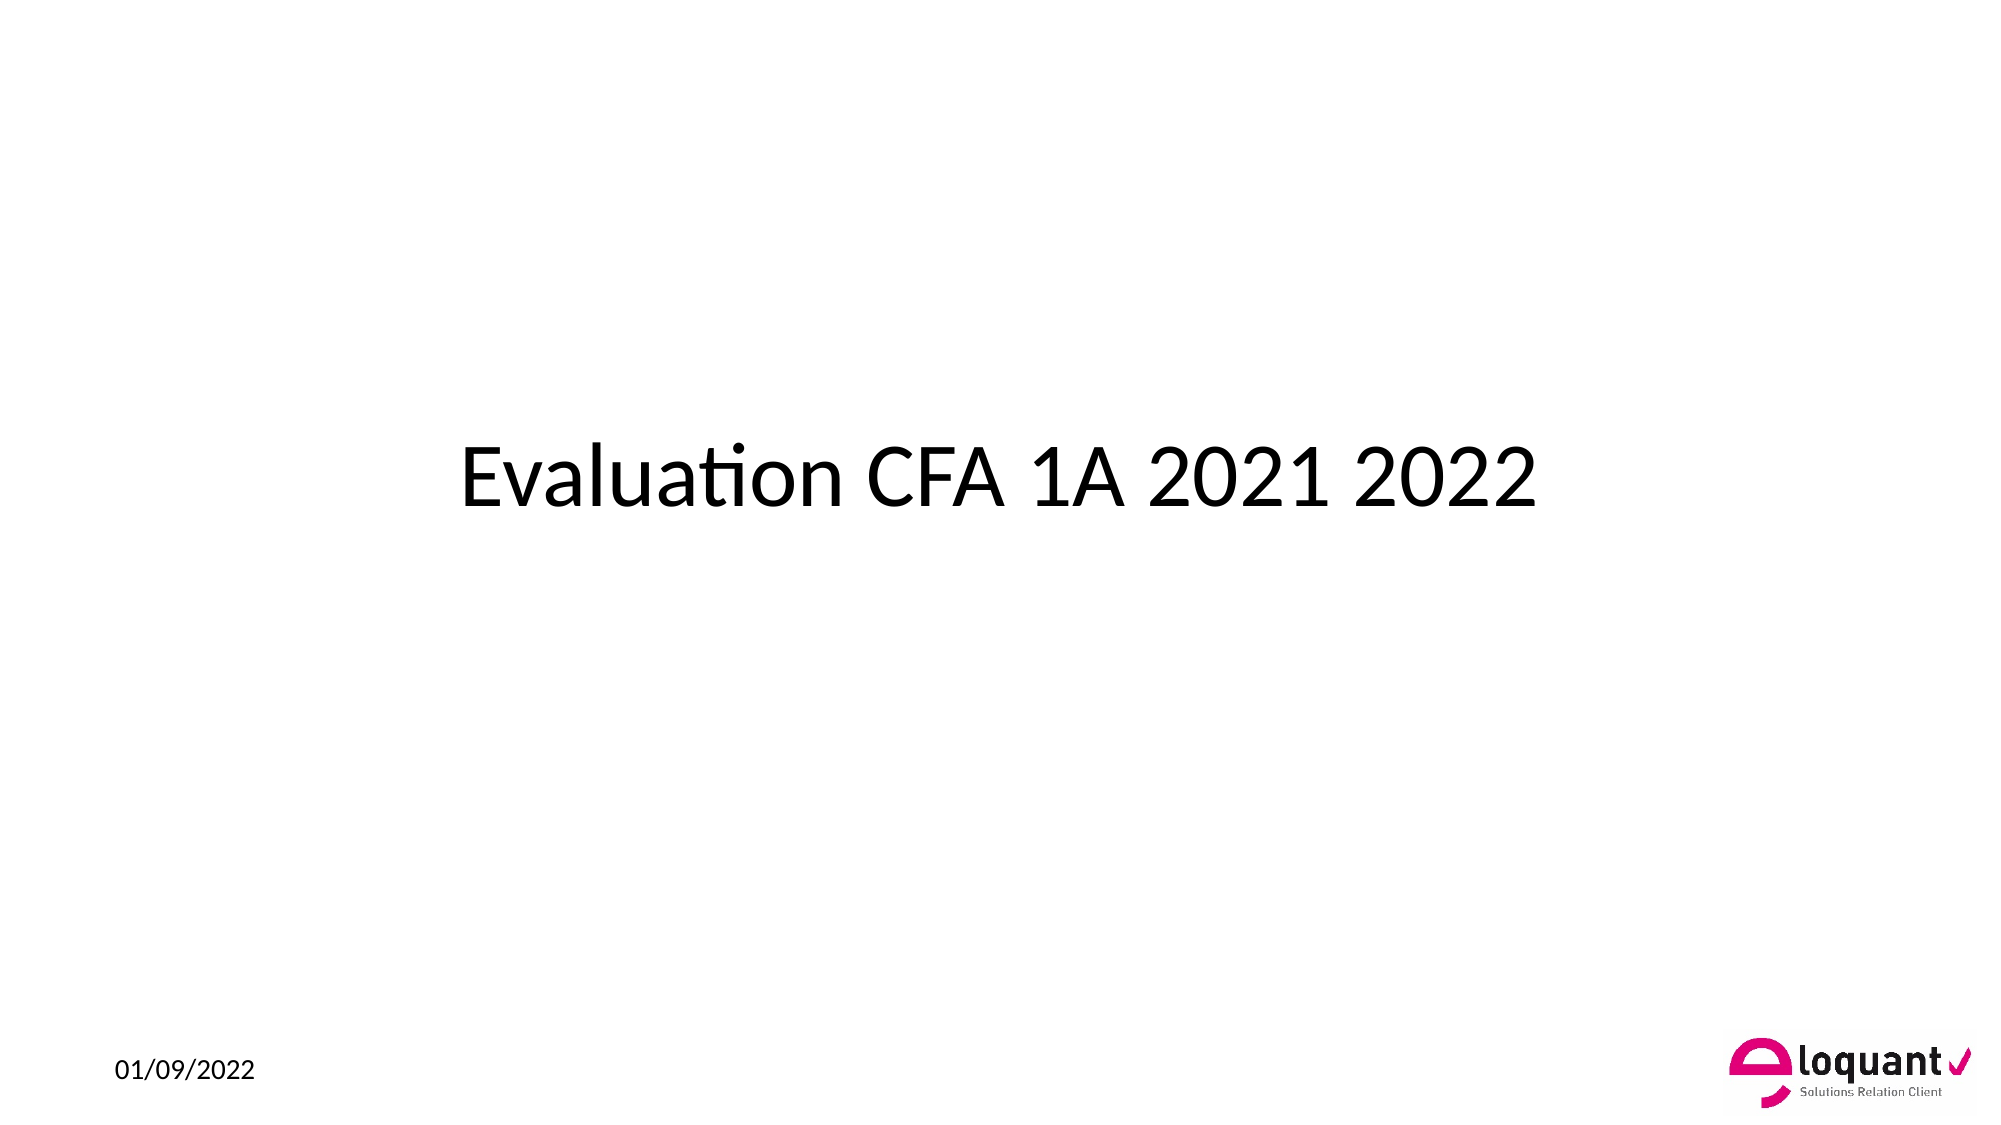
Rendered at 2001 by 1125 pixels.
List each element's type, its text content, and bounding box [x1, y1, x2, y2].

picture [1723, 1029, 1977, 1116]
list 01/09/2022 [99, 1042, 567, 1103]
title Evaluation CFA 1A 2021 2022 [150, 349, 1850, 591]
